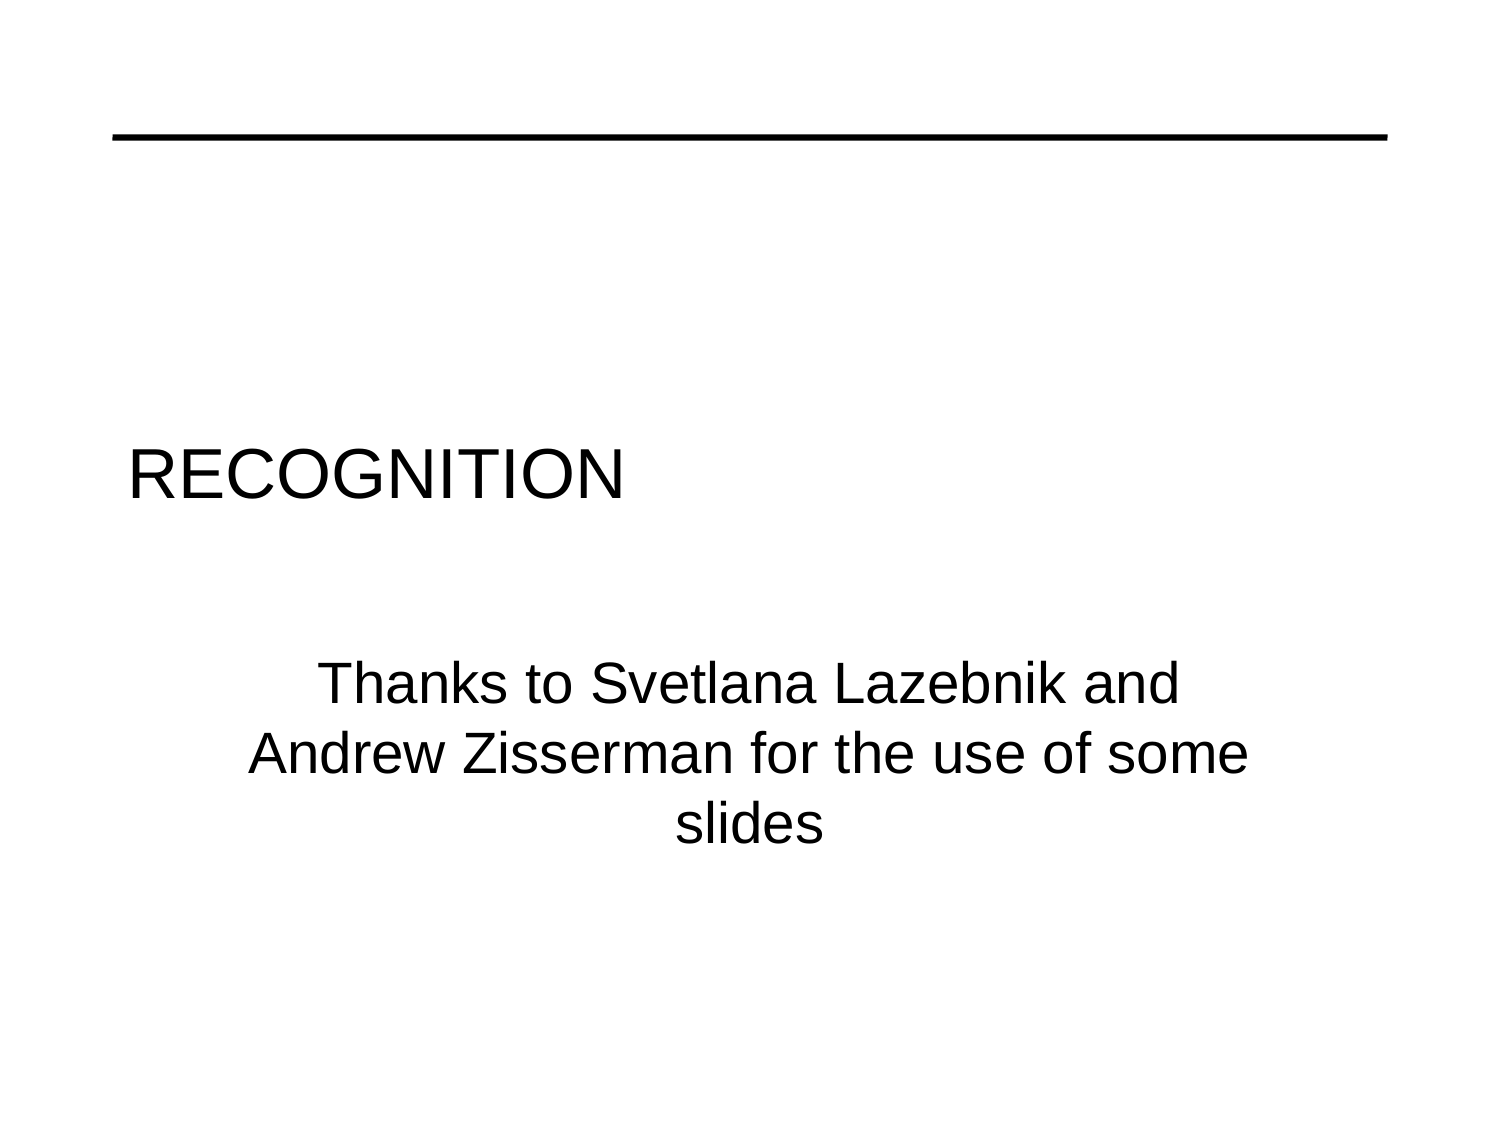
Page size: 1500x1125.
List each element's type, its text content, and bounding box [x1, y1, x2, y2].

subtitle Thanks to Svetlana Lazebnik and Andrew Zisserman for the use of some slides [224, 637, 1276, 926]
title RECOGNITION [112, 349, 1388, 591]
